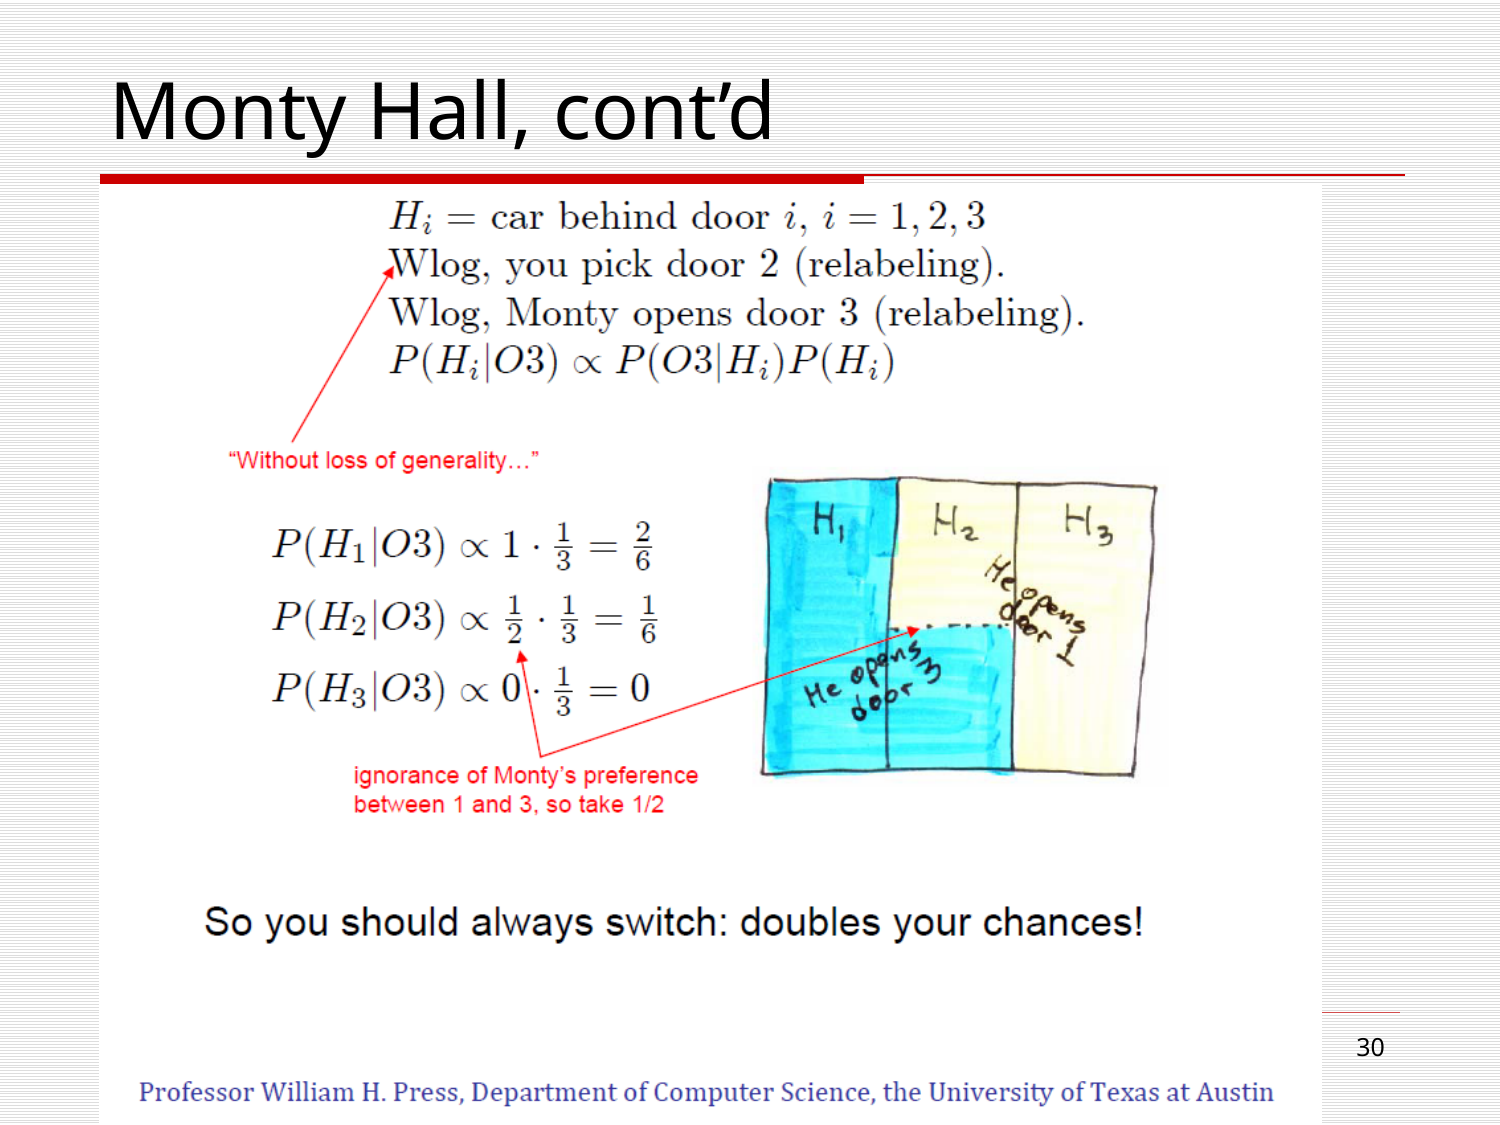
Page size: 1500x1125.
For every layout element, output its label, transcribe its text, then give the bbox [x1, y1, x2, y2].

picture [99, 184, 1322, 1125]
title Monty Hall, cont’d [93, 49, 1401, 163]
slide_number 30 [1326, 1024, 1401, 1103]
